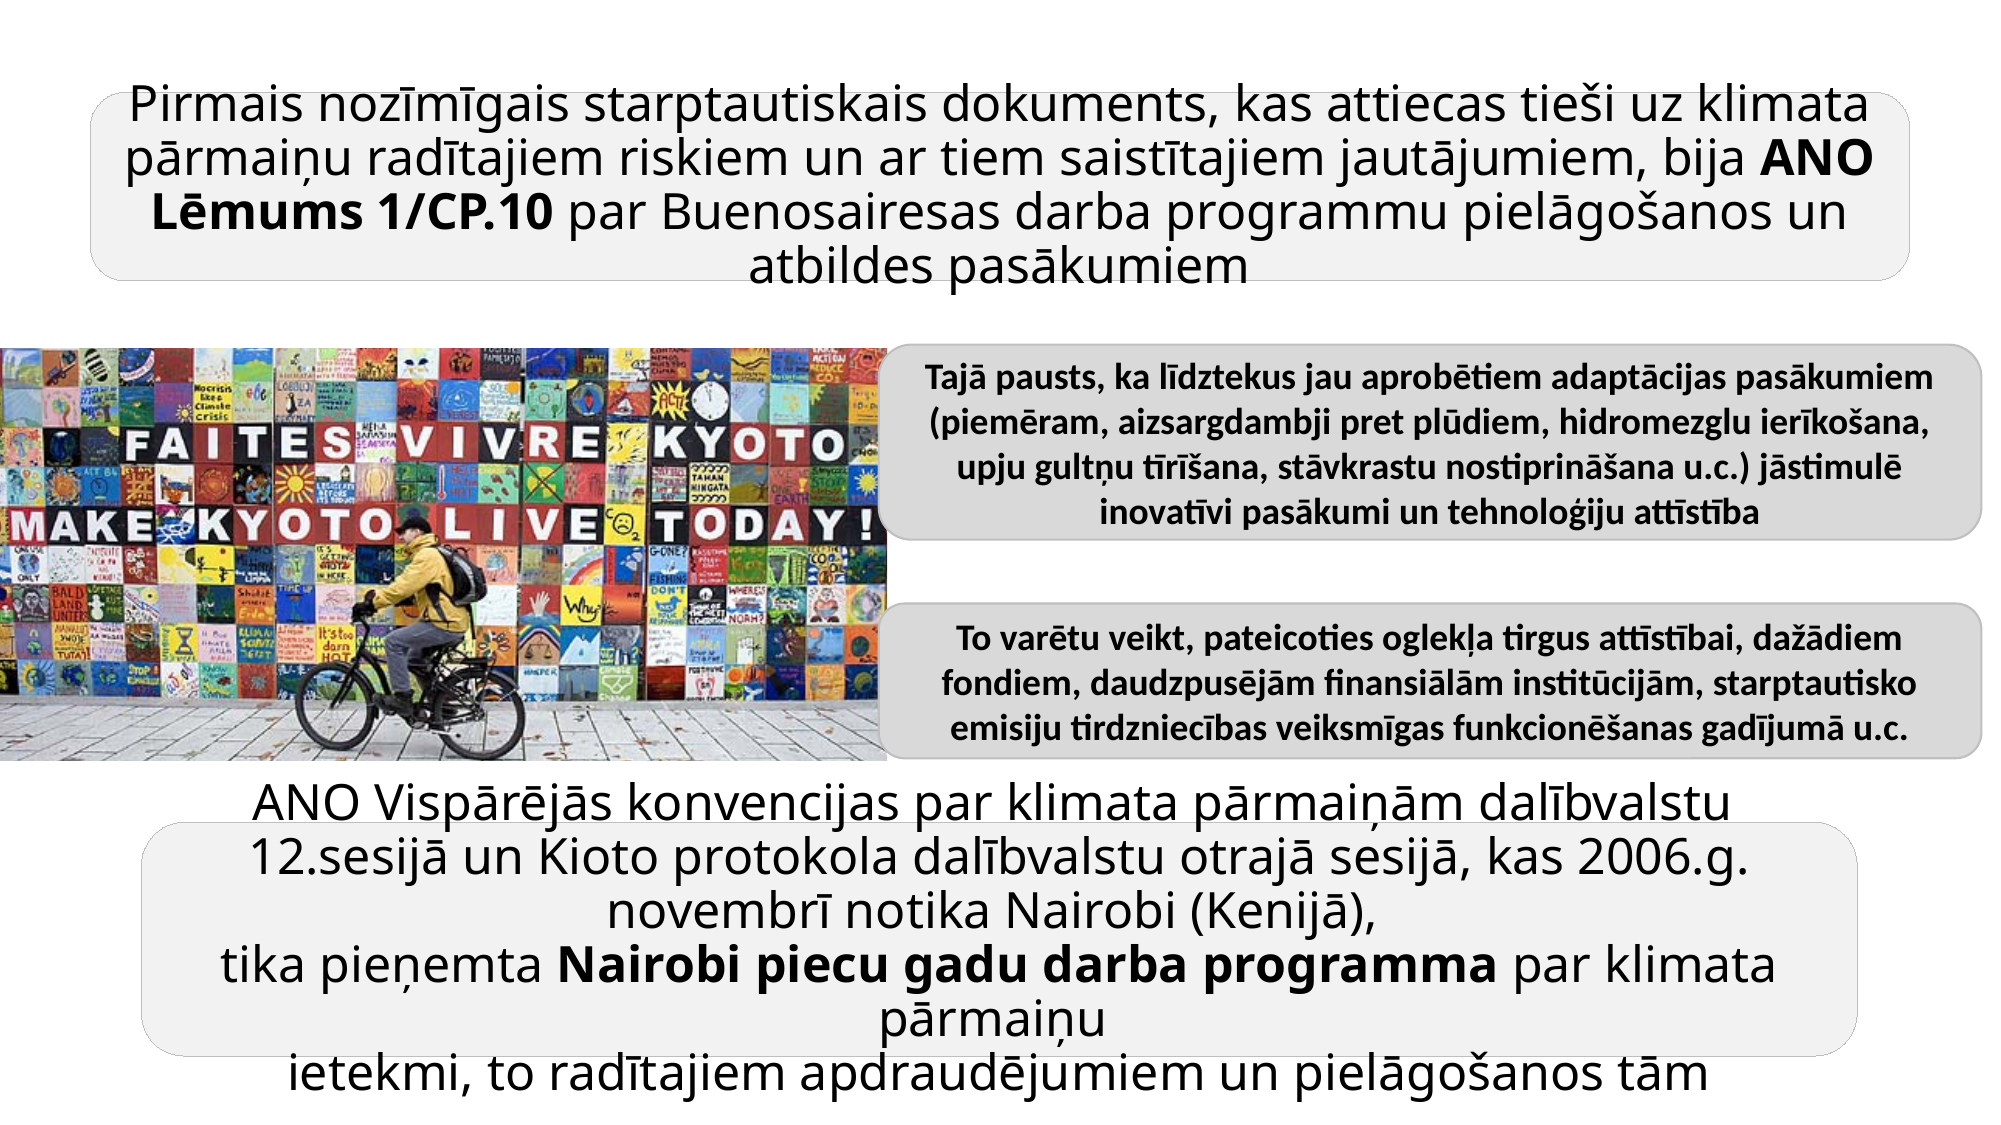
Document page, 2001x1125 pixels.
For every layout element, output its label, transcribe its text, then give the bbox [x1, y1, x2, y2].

text_box Tajā pausts, ka līdztekus jau aprobētiem adaptācijas pasākumiem (piemēram, aizsargdambji pret plūdiem, hidromezglu ierīkošana, upju gultņu tīrīšana, stāvkrastu nostiprināšana u.c.) jāstimulē inovatīvi pasākumi un tehnoloģiju attīstība [888, 343, 1983, 541]
text_box Pirmais nozīmīgais starptautiskais dokuments, kas attiecas tieši uz klimata pārmaiņu radītajiem riskiem un ar tiem saistītajiem jautājumiem, bija ANO Lēmums 1/CP.10 par Buenosairesas darba programmu pielāgošanos un atbildes pasākumiem [90, 92, 1910, 281]
picture [0, 347, 888, 761]
text_box ANO Vispārējās konvencijas par klimata pārmaiņām dalībvalstu 12.sesijā un Kioto protokola dalībvalstu otrajā sesijā, kas 2006.g. novembrī notika Nairobi (Kenijā), tika pieņemta Nairobi piecu gadu darba programma par klimata pārmaiņu ietekmi, to radītajiem apdraudējumiem un pielāgošanos tām [141, 822, 1858, 1057]
text_box To varētu veikt, pateicoties oglekļa tirgus attīstībai, dažādiem fondiem, daudzpusējām finansiālām institūcijām, starptautisko emisiju tirdzniecības veiksmīgas funkcionēšanas gadījumā u.c. [888, 602, 1983, 760]
